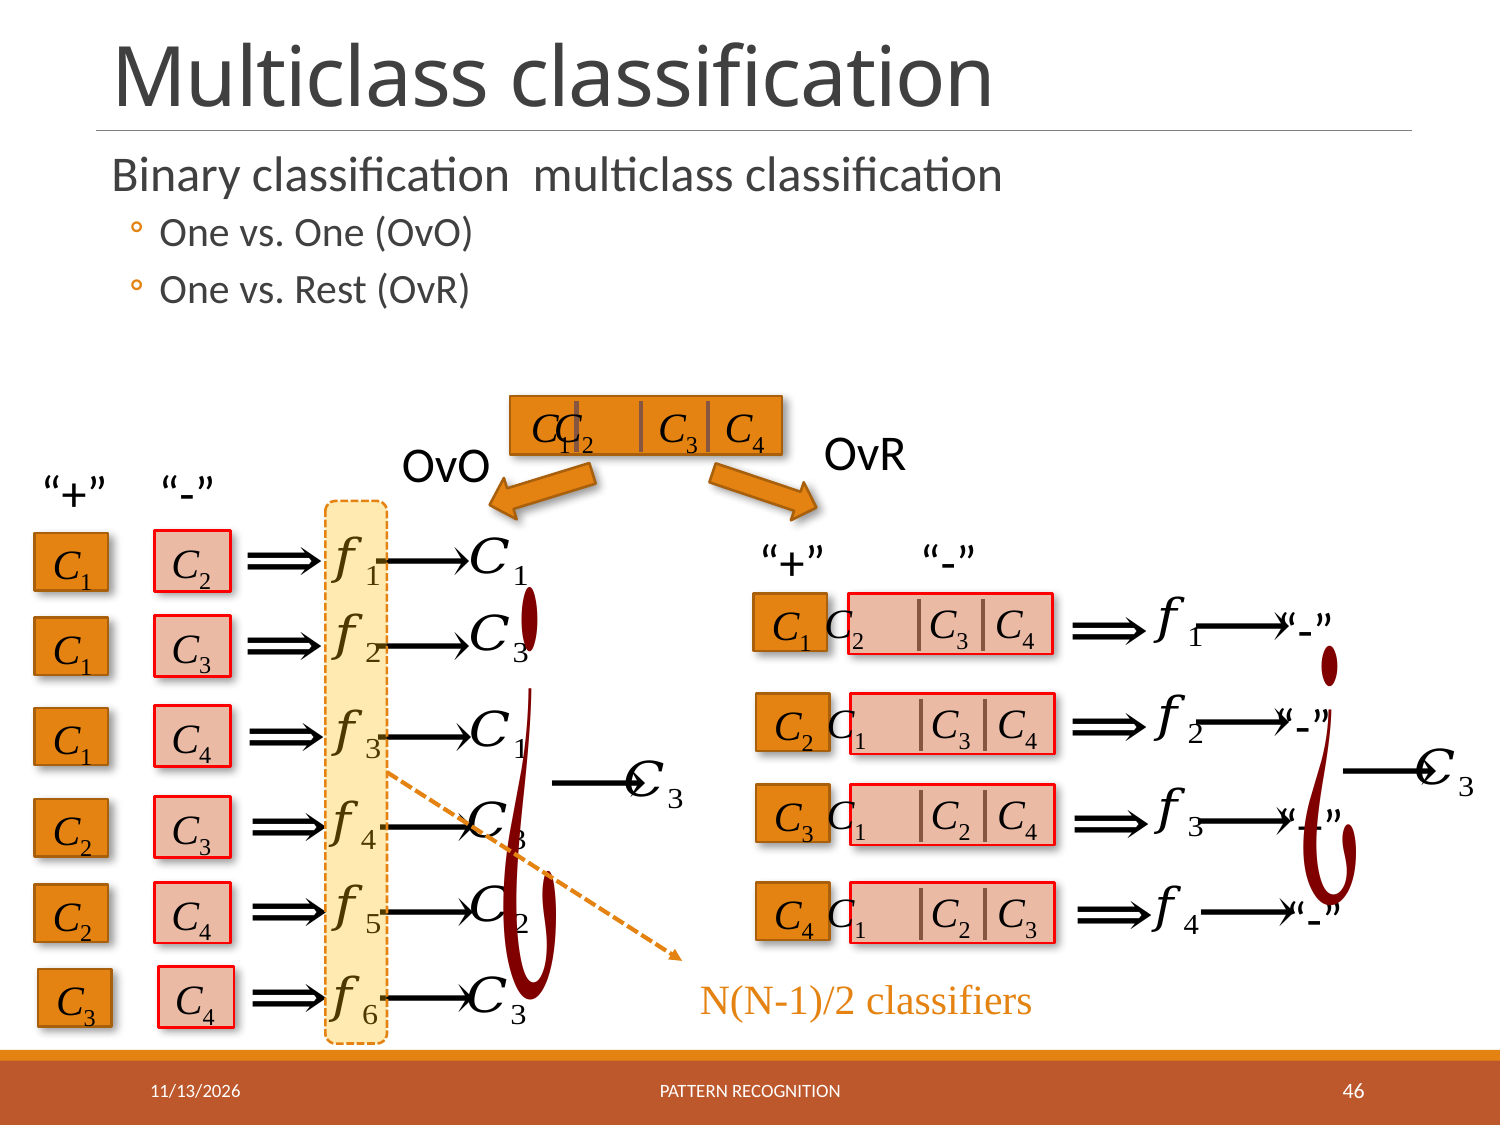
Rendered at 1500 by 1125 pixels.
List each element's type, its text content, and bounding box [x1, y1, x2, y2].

footer Pattern recognition [453, 1059, 1047, 1120]
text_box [25, 393, 1477, 1038]
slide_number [135, 1059, 440, 1120]
slide_number 46 [1218, 1059, 1380, 1120]
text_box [386, 771, 683, 962]
title Multiclass classification [96, 19, 1413, 131]
